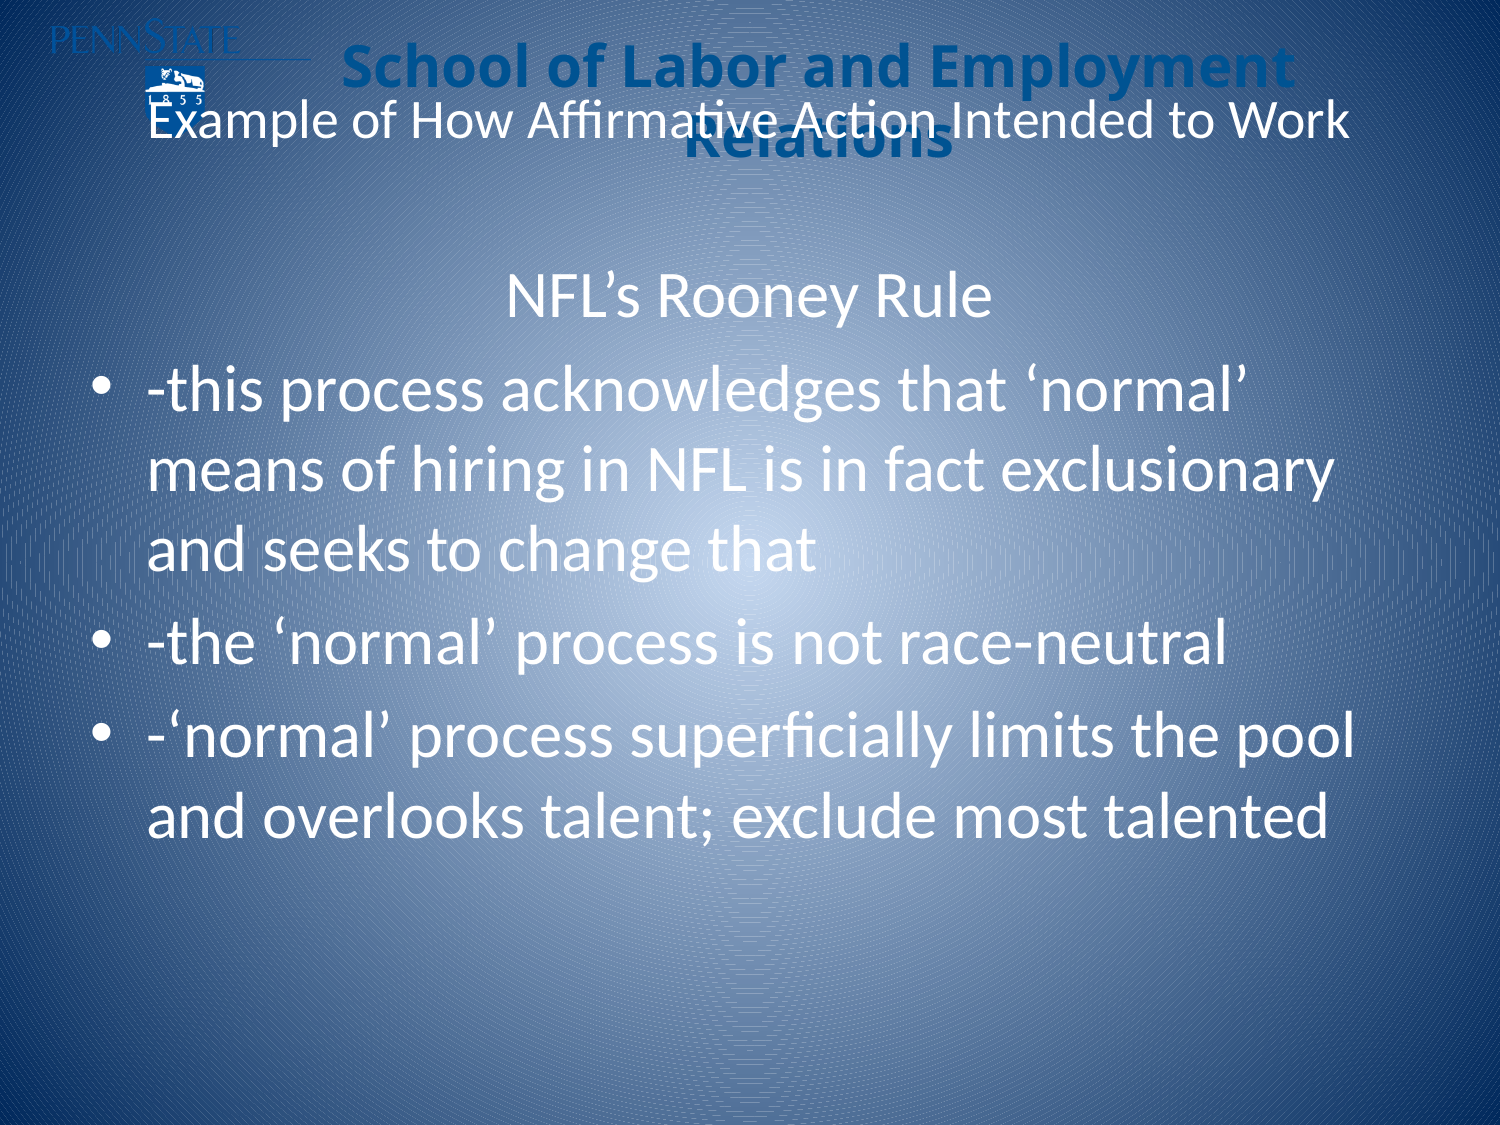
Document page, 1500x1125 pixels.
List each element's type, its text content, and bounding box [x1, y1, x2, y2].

picture [50, 18, 311, 138]
list NFL’s Rooney Rule -this process acknowledges that ‘normal’ means of hiring in NFL is in fact exclusionary and seeks to change that -the ‘normal’ process is not race-neutral -‘normal’ process superficially limits the pool and overlooks talent; exclude most talented [75, 263, 1425, 930]
title Example of How Affirmative Action Intended to Work [75, 75, 1425, 263]
